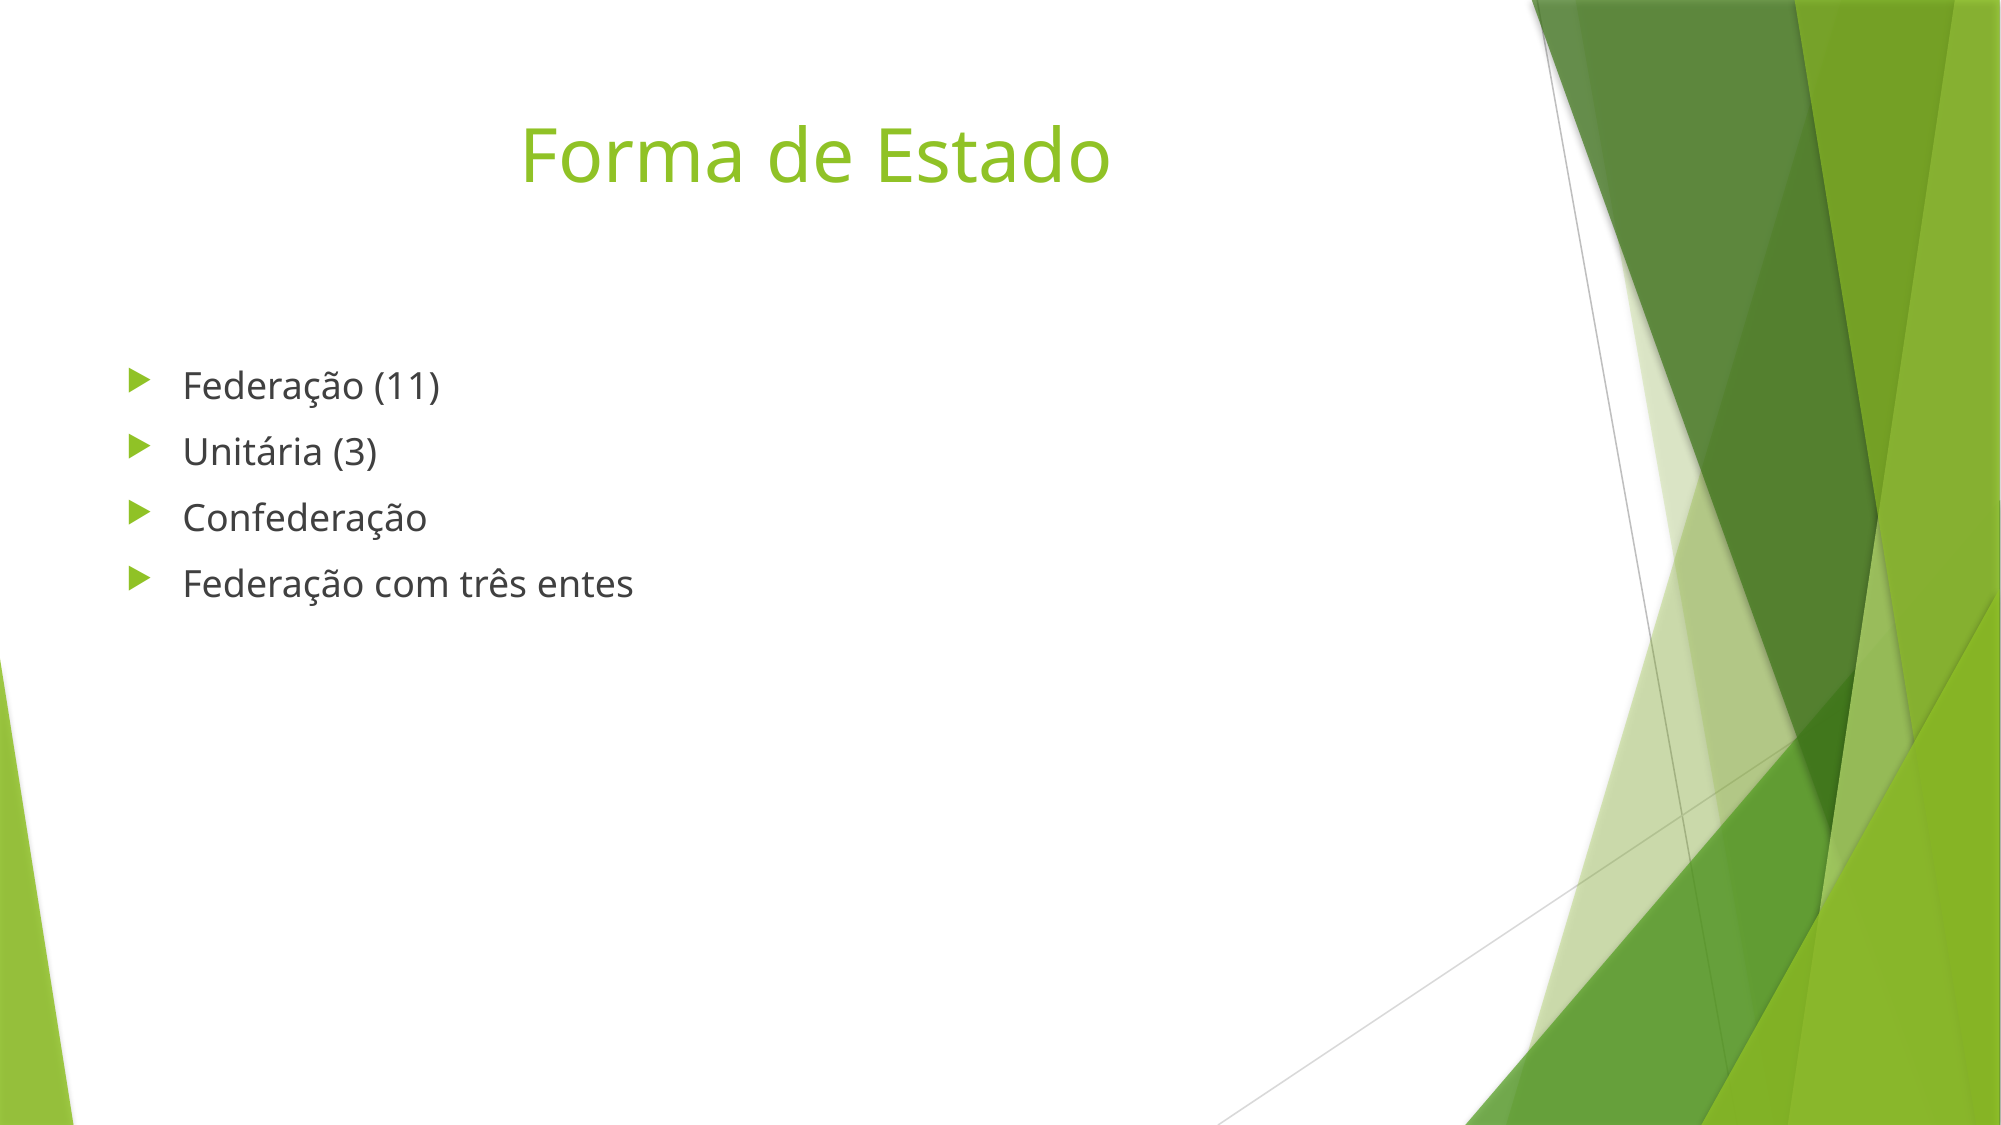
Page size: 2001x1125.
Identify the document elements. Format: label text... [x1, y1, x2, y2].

list Federação (11) Unitária (3) Confederação Federação com três entes [111, 354, 1522, 992]
title Forma de Estado [111, 99, 1522, 317]
